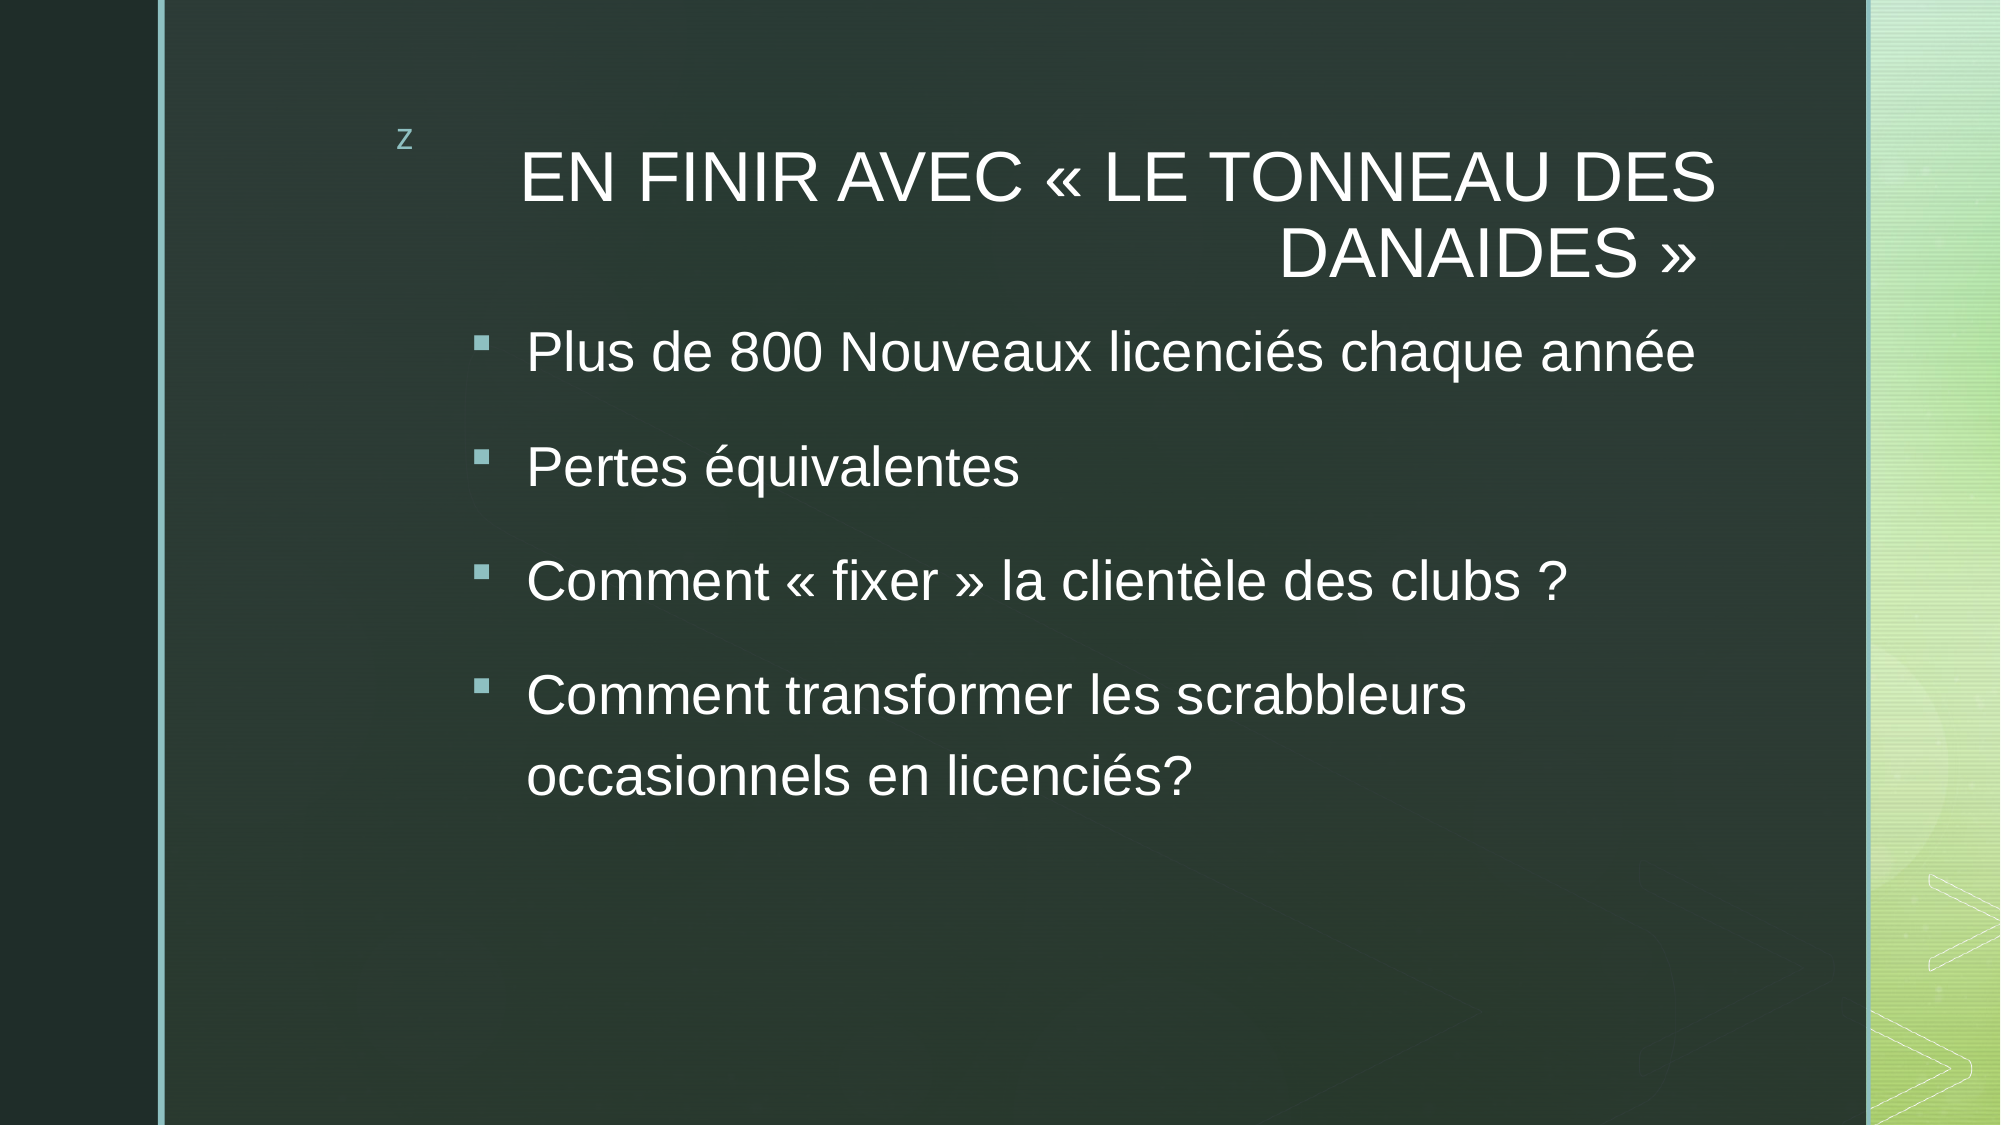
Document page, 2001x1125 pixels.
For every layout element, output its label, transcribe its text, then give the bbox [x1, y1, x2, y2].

title EN FINIR AVEC « LE TONNEAU DES DANAIDES » [428, 132, 1734, 310]
list Plus de 800 Nouveaux licenciés chaque année Pertes équivalentes Comment « fixer » la clientèle des clubs ? Comment transformer les scrabbleurs occasionnels en licenciés? [454, 336, 1734, 993]
picture [1871, 0, 2001, 1125]
